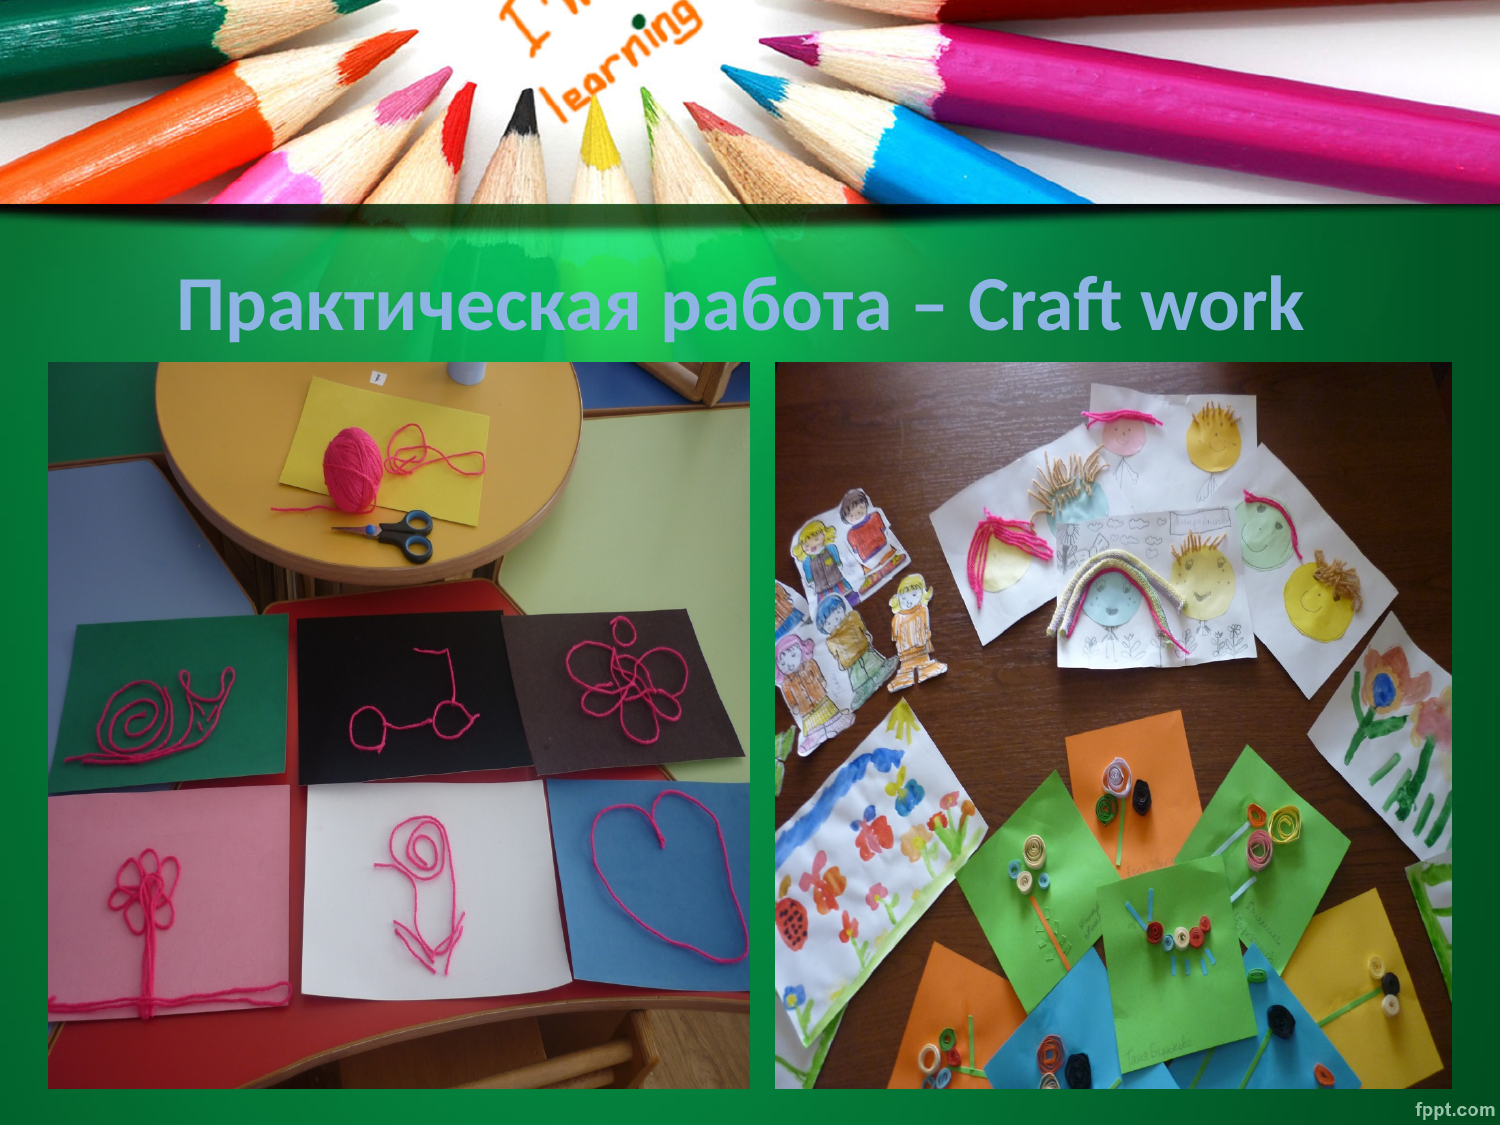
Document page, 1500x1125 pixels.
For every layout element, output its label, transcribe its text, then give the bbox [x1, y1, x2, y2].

title Практическая работа – Craft work [75, 211, 1425, 388]
picture [0, 0, 1500, 1125]
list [774, 361, 1452, 1089]
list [48, 361, 751, 1089]
